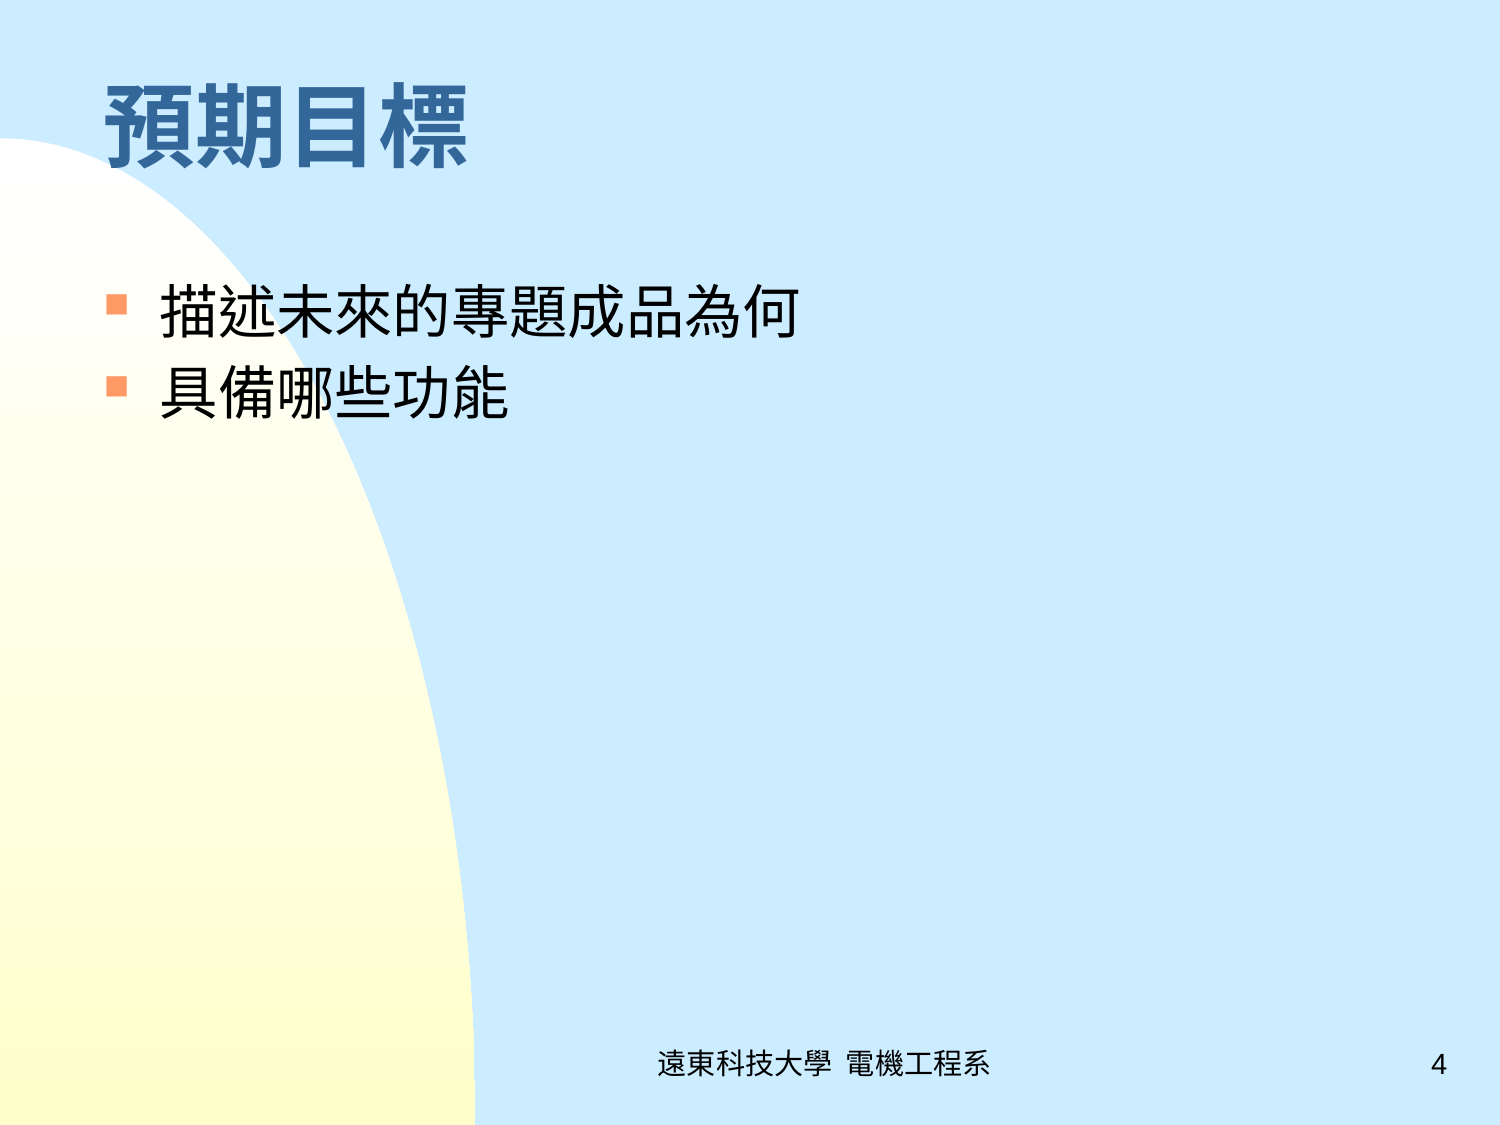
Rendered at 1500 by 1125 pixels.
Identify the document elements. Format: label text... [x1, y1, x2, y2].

slide_number 4 [1149, 1024, 1463, 1101]
footer 遠東科技大學 電機工程系 [587, 1024, 1063, 1101]
list 描述未來的專題成品為何 具備哪些功能 [88, 266, 1463, 1001]
title 預期目標 [88, 54, 1463, 221]
